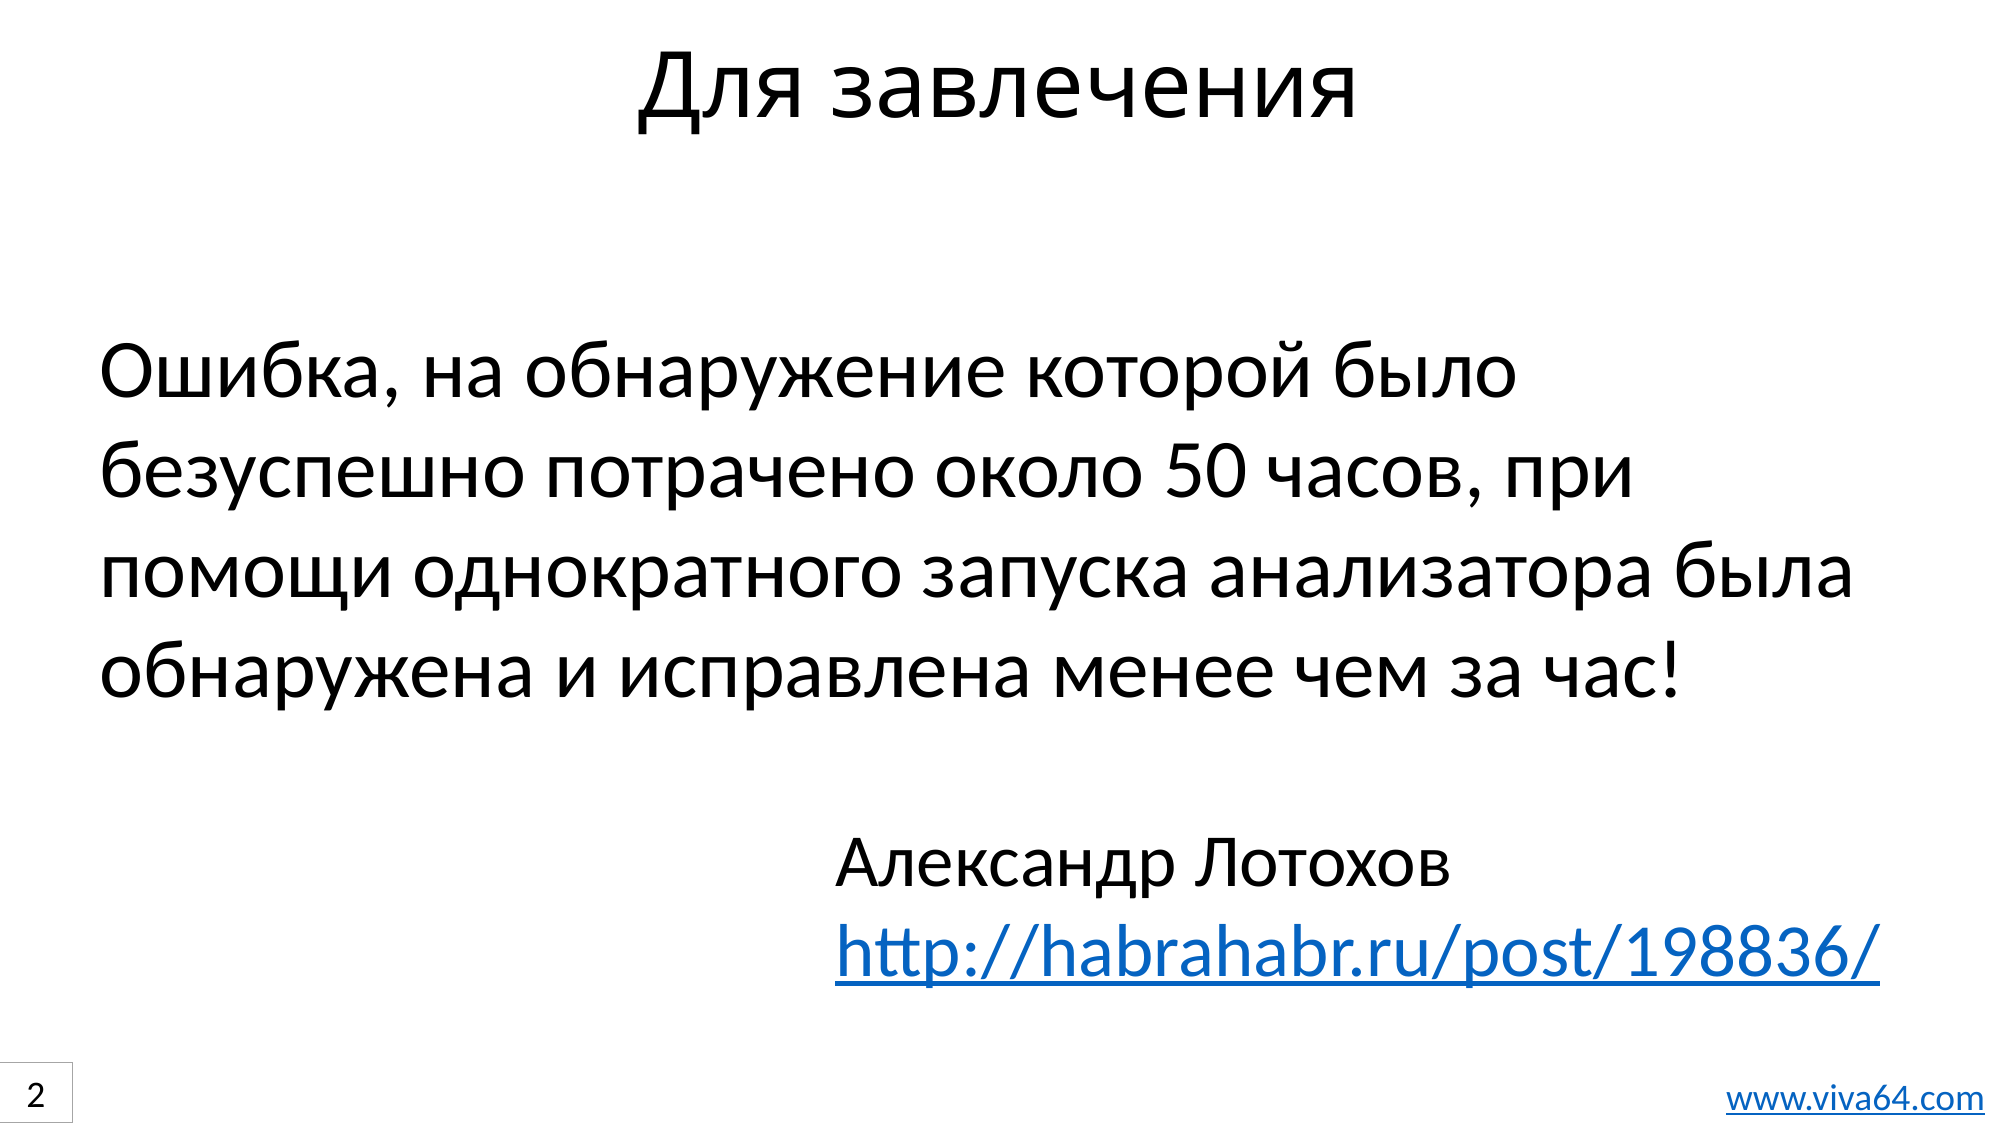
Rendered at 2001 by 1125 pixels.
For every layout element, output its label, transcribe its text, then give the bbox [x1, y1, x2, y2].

text_box Александр Лотохов http://habrahabr.ru/post/198836/ [820, 803, 1896, 999]
text_box www.viva64.com [1695, 1065, 2000, 1125]
title Для завлечения [0, 0, 2000, 176]
text_box 2 [0, 1062, 73, 1123]
text_box Ошибка, на обнаружение которой было безуспешно потрачено около 50 часов, при помощи однократного запуска анализатора была обнаружена и исправлена менее чем за час! [84, 306, 1921, 722]
